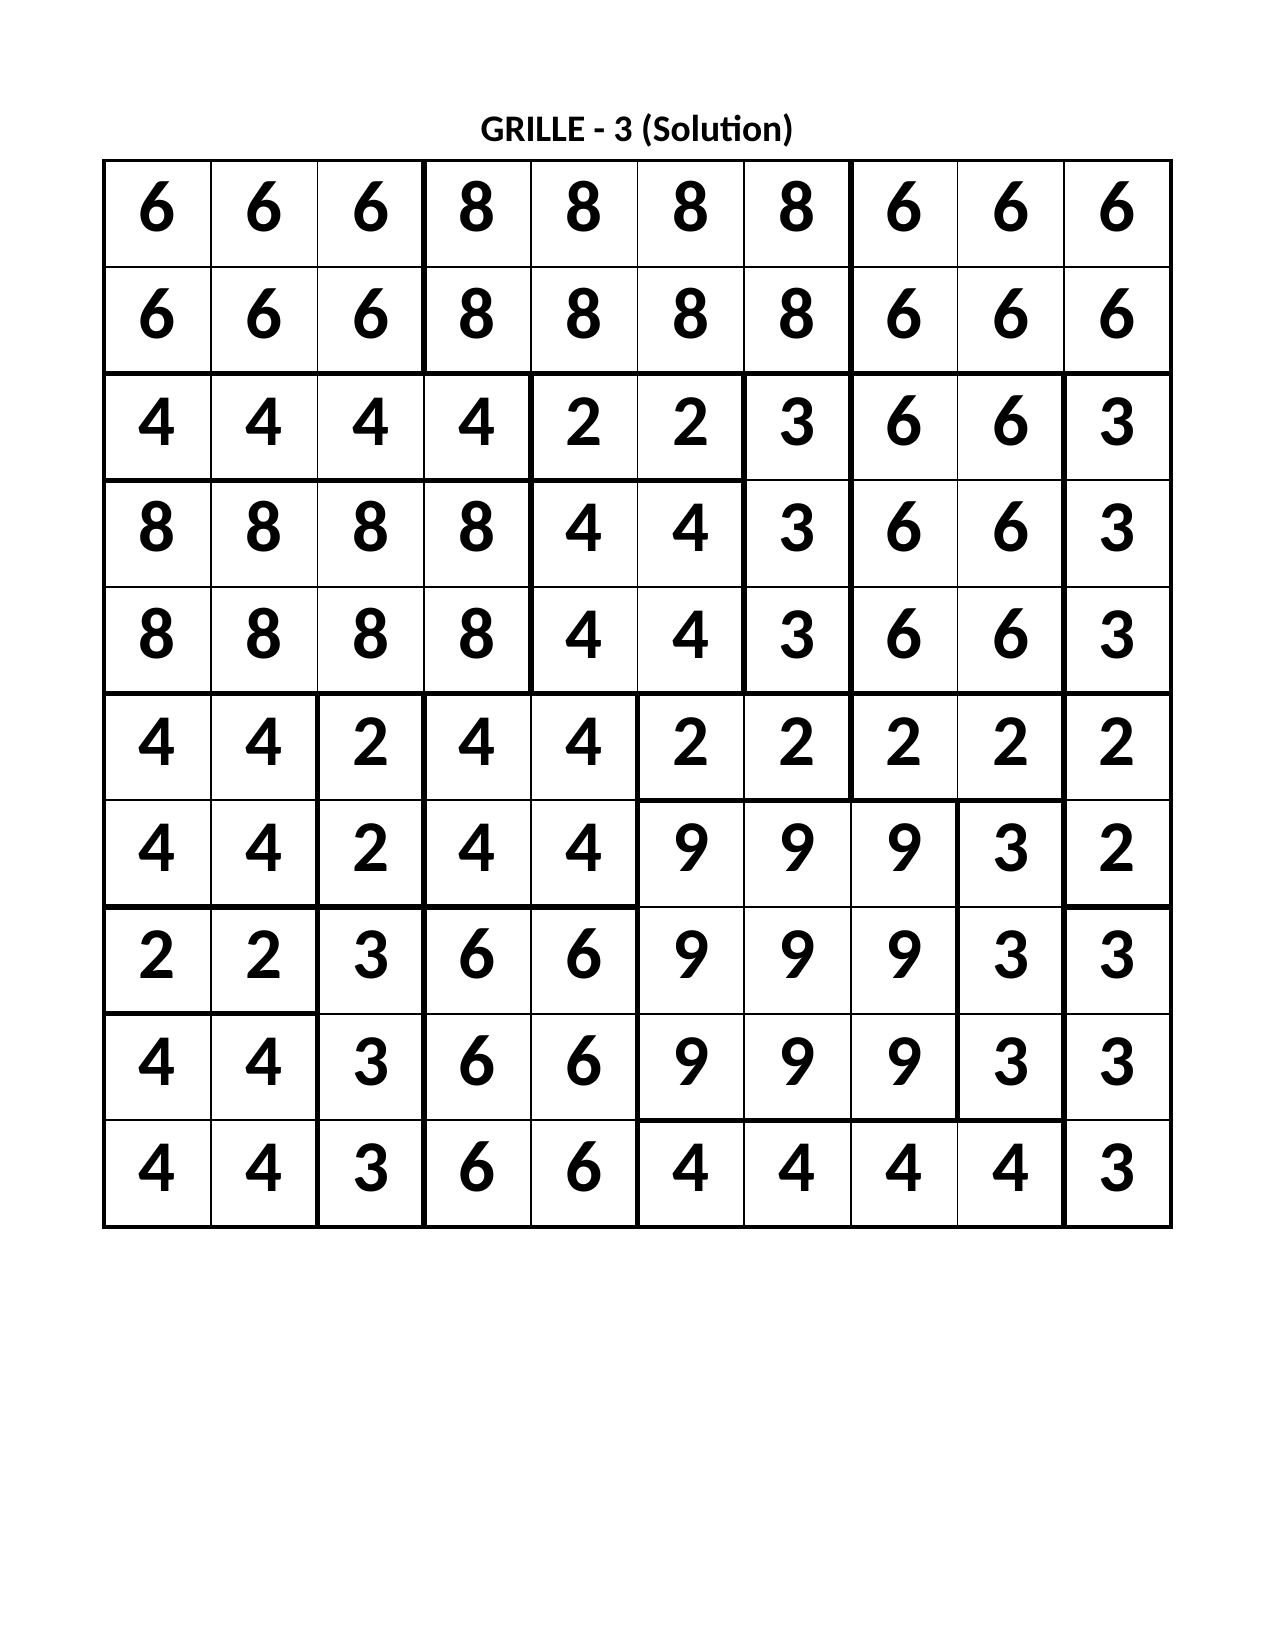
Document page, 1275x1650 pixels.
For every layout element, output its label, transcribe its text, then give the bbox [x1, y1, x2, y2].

table_cell 2 [1067, 696, 1169, 799]
table_cell 9 [745, 1015, 850, 1118]
table_cell 4 [425, 376, 528, 478]
table_cell 4 [745, 1123, 850, 1225]
table_cell 4 [212, 376, 317, 478]
table_header 8 [532, 162, 637, 266]
table_cell 4 [106, 801, 210, 904]
table_cell 9 [852, 803, 955, 906]
table_cell 4 [640, 1123, 743, 1225]
table_cell 6 [1065, 268, 1169, 371]
table_cell 8 [318, 483, 423, 586]
table_cell 9 [745, 908, 850, 1013]
table_cell 4 [106, 1121, 210, 1225]
table_cell 8 [212, 588, 317, 691]
table_cell 8 [212, 483, 317, 586]
table_header 8 [427, 162, 530, 266]
table_cell 4 [106, 696, 210, 799]
table_cell 4 [318, 376, 423, 478]
table_cell 4 [534, 483, 637, 586]
table_header 6 [318, 162, 421, 266]
table_cell 3 [747, 481, 848, 586]
table_cell 4 [427, 696, 530, 799]
table_cell 4 [212, 1121, 315, 1225]
table_cell 3 [960, 908, 1061, 1013]
table_cell 3 [1067, 376, 1169, 479]
table_cell 3 [1067, 1121, 1169, 1225]
table_cell 2 [958, 696, 1061, 798]
table_cell 8 [106, 588, 210, 691]
table_cell 3 [1067, 910, 1169, 1013]
table_cell 8 [318, 588, 423, 691]
table_cell 6 [532, 910, 635, 1013]
table_cell 3 [747, 588, 848, 691]
table_cell 8 [532, 268, 637, 371]
table_cell 9 [640, 803, 743, 906]
table_cell 8 [106, 483, 210, 586]
table_cell 3 [1067, 1015, 1169, 1119]
table_cell 4 [106, 1016, 210, 1119]
table_cell 4 [638, 588, 741, 691]
table_cell 2 [854, 696, 957, 798]
table_cell 2 [106, 910, 210, 1011]
table_cell 2 [640, 696, 743, 798]
table_cell 6 [854, 481, 957, 586]
table_cell 9 [852, 908, 955, 1013]
table_cell 4 [534, 588, 637, 691]
table_cell 3 [960, 803, 1061, 906]
table_cell 9 [640, 908, 743, 1013]
table_cell 8 [427, 268, 530, 371]
table_cell 3 [1067, 481, 1169, 586]
table_cell 4 [106, 376, 210, 478]
table_cell 6 [318, 268, 421, 371]
text_box GRILLE - 3 (Solution) [104, 104, 1171, 150]
table_header 6 [854, 162, 957, 266]
table_cell 3 [320, 1121, 421, 1225]
table_header 6 [212, 162, 317, 266]
table_cell 4 [532, 801, 635, 904]
table_cell 2 [320, 696, 421, 799]
table_cell 4 [212, 696, 315, 799]
table_cell 6 [532, 1121, 635, 1225]
table_cell 4 [212, 801, 315, 904]
table_cell 2 [745, 696, 848, 798]
table_cell 8 [745, 268, 848, 371]
table_cell 2 [638, 376, 741, 478]
table_cell 6 [958, 376, 1061, 479]
table_cell 6 [106, 268, 210, 371]
table_header 8 [745, 162, 848, 266]
table_cell 9 [852, 1015, 955, 1118]
table_cell 6 [854, 376, 957, 479]
table_cell 6 [427, 1121, 530, 1225]
table_cell 4 [638, 483, 741, 586]
table_cell 3 [1067, 588, 1169, 691]
table_cell 6 [958, 588, 1061, 691]
table_cell 2 [534, 376, 637, 478]
table_cell 8 [425, 483, 528, 586]
table_header 6 [106, 162, 210, 266]
table_cell 3 [320, 1015, 421, 1119]
table_cell 4 [852, 1123, 957, 1225]
table_cell 8 [638, 268, 743, 371]
table_cell 4 [212, 1016, 315, 1119]
table_header 8 [638, 162, 743, 266]
table_header 6 [958, 162, 1063, 266]
table_cell 2 [320, 801, 421, 904]
table_cell 4 [958, 1123, 1061, 1225]
table_cell 9 [640, 1015, 743, 1118]
table_cell 8 [425, 588, 528, 691]
table_cell 4 [427, 801, 530, 904]
table_cell 6 [427, 910, 530, 1013]
table_cell 6 [532, 1015, 635, 1119]
table_cell 9 [745, 803, 850, 906]
table_cell 6 [212, 268, 317, 371]
table_cell 3 [320, 910, 421, 1013]
table_cell 2 [1067, 801, 1169, 904]
table_cell 3 [960, 1015, 1061, 1118]
table_cell 6 [854, 268, 957, 371]
table_cell 2 [212, 910, 315, 1011]
table_cell 6 [854, 588, 957, 691]
table_cell 4 [532, 696, 635, 799]
table_cell 6 [958, 268, 1063, 371]
table_cell 3 [747, 376, 848, 479]
table_header 6 [1065, 162, 1169, 266]
table_cell 6 [958, 481, 1061, 586]
table_cell 6 [427, 1015, 530, 1119]
